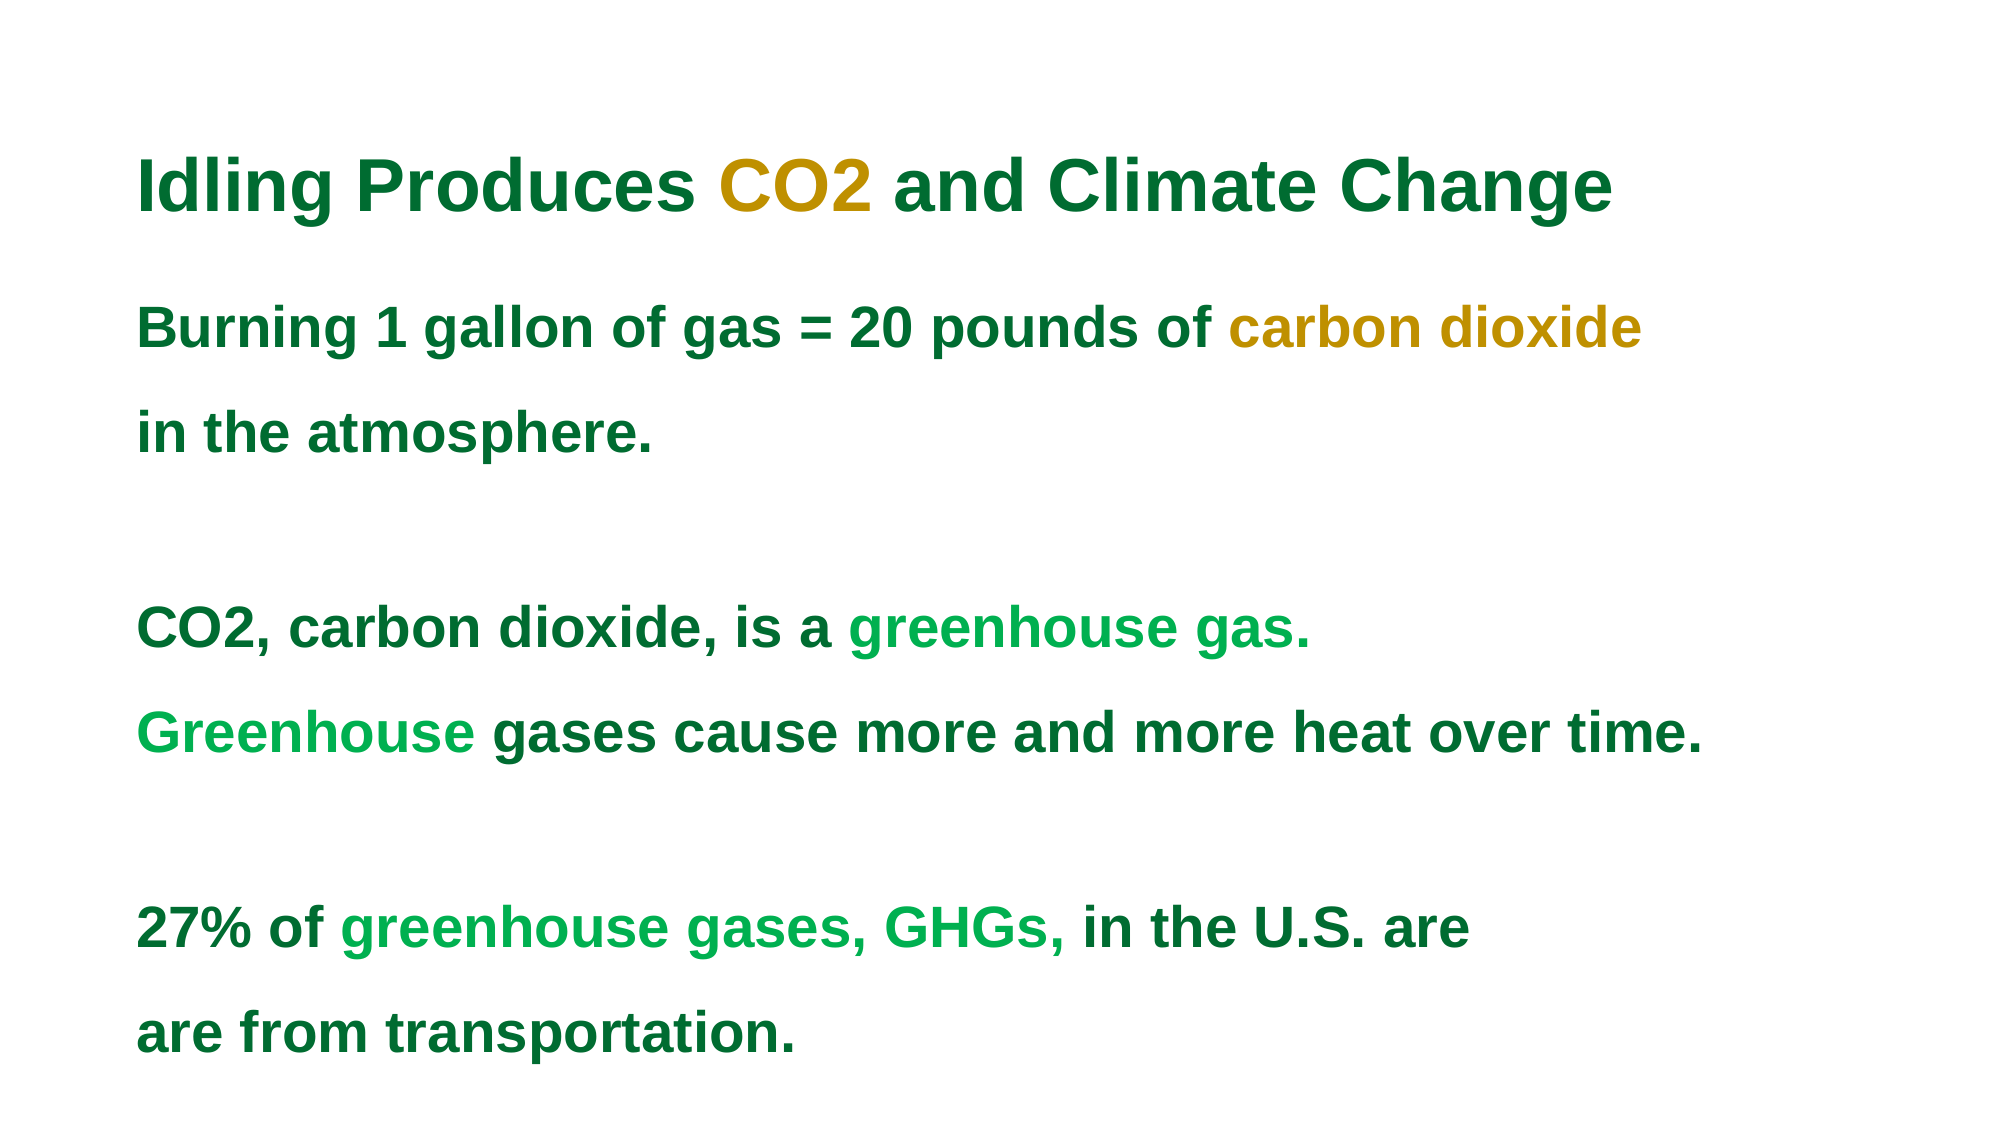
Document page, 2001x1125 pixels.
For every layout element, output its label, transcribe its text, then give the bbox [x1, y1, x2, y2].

text_box Idling Produces CO2 and Climate Change Burning 1 gallon of gas = 20 pounds of carbon dioxide in the atmosphere. CO2, carbon dioxide, is a greenhouse gas. Greenhouse gases cause more and more heat over time. 27% of greenhouse gases, GHGs, in the U.S. are are from transportation. [121, 84, 2000, 1096]
